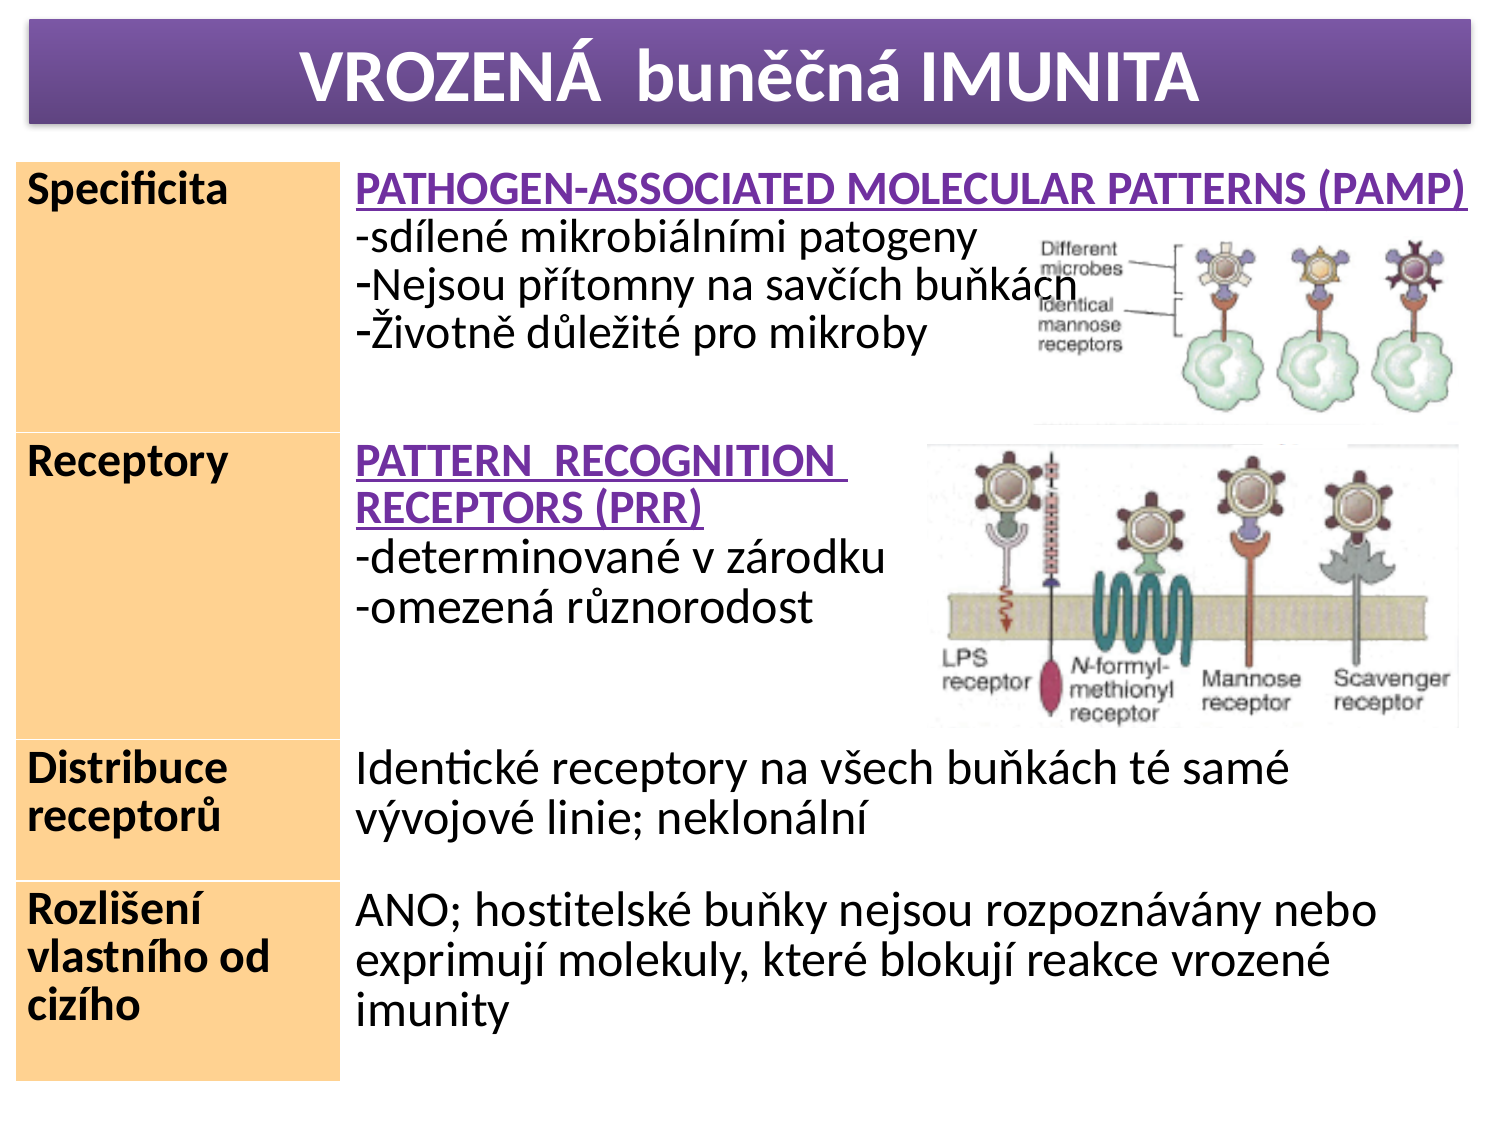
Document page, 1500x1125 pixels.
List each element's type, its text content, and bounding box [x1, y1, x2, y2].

table_cell PATTERN RECOGNITION RECEPTORS (PRR) -determinované v zárodku -omezená různorodost [341, 433, 1485, 739]
table_cell ANO; hostitelské buňky nejsou rozpoznávány nebo exprimují molekuly, které blokují reakce vrozené imunity [341, 882, 1485, 1081]
picture [1033, 236, 1459, 426]
table_header PATHOGEN-ASSOCIATED MOLECULAR PATTERNS (PAMP) -sdílené mikrobiálními patogeny Nejsou přítomny na savčích buňkách Životně důležité pro mikroby [341, 162, 1485, 432]
table_cell Identické receptory na všech buňkách té samé vývojové linie; neklonální [341, 740, 1485, 880]
text_box VROZENÁ buněčná IMUNITA [29, 19, 1471, 124]
picture [926, 444, 1459, 729]
table_cell Distribuce receptorů [16, 740, 340, 880]
table_cell Rozlišení vlastního od cizího [16, 882, 340, 1081]
table_header Specificita [16, 162, 340, 432]
table_cell Receptory [16, 433, 340, 739]
